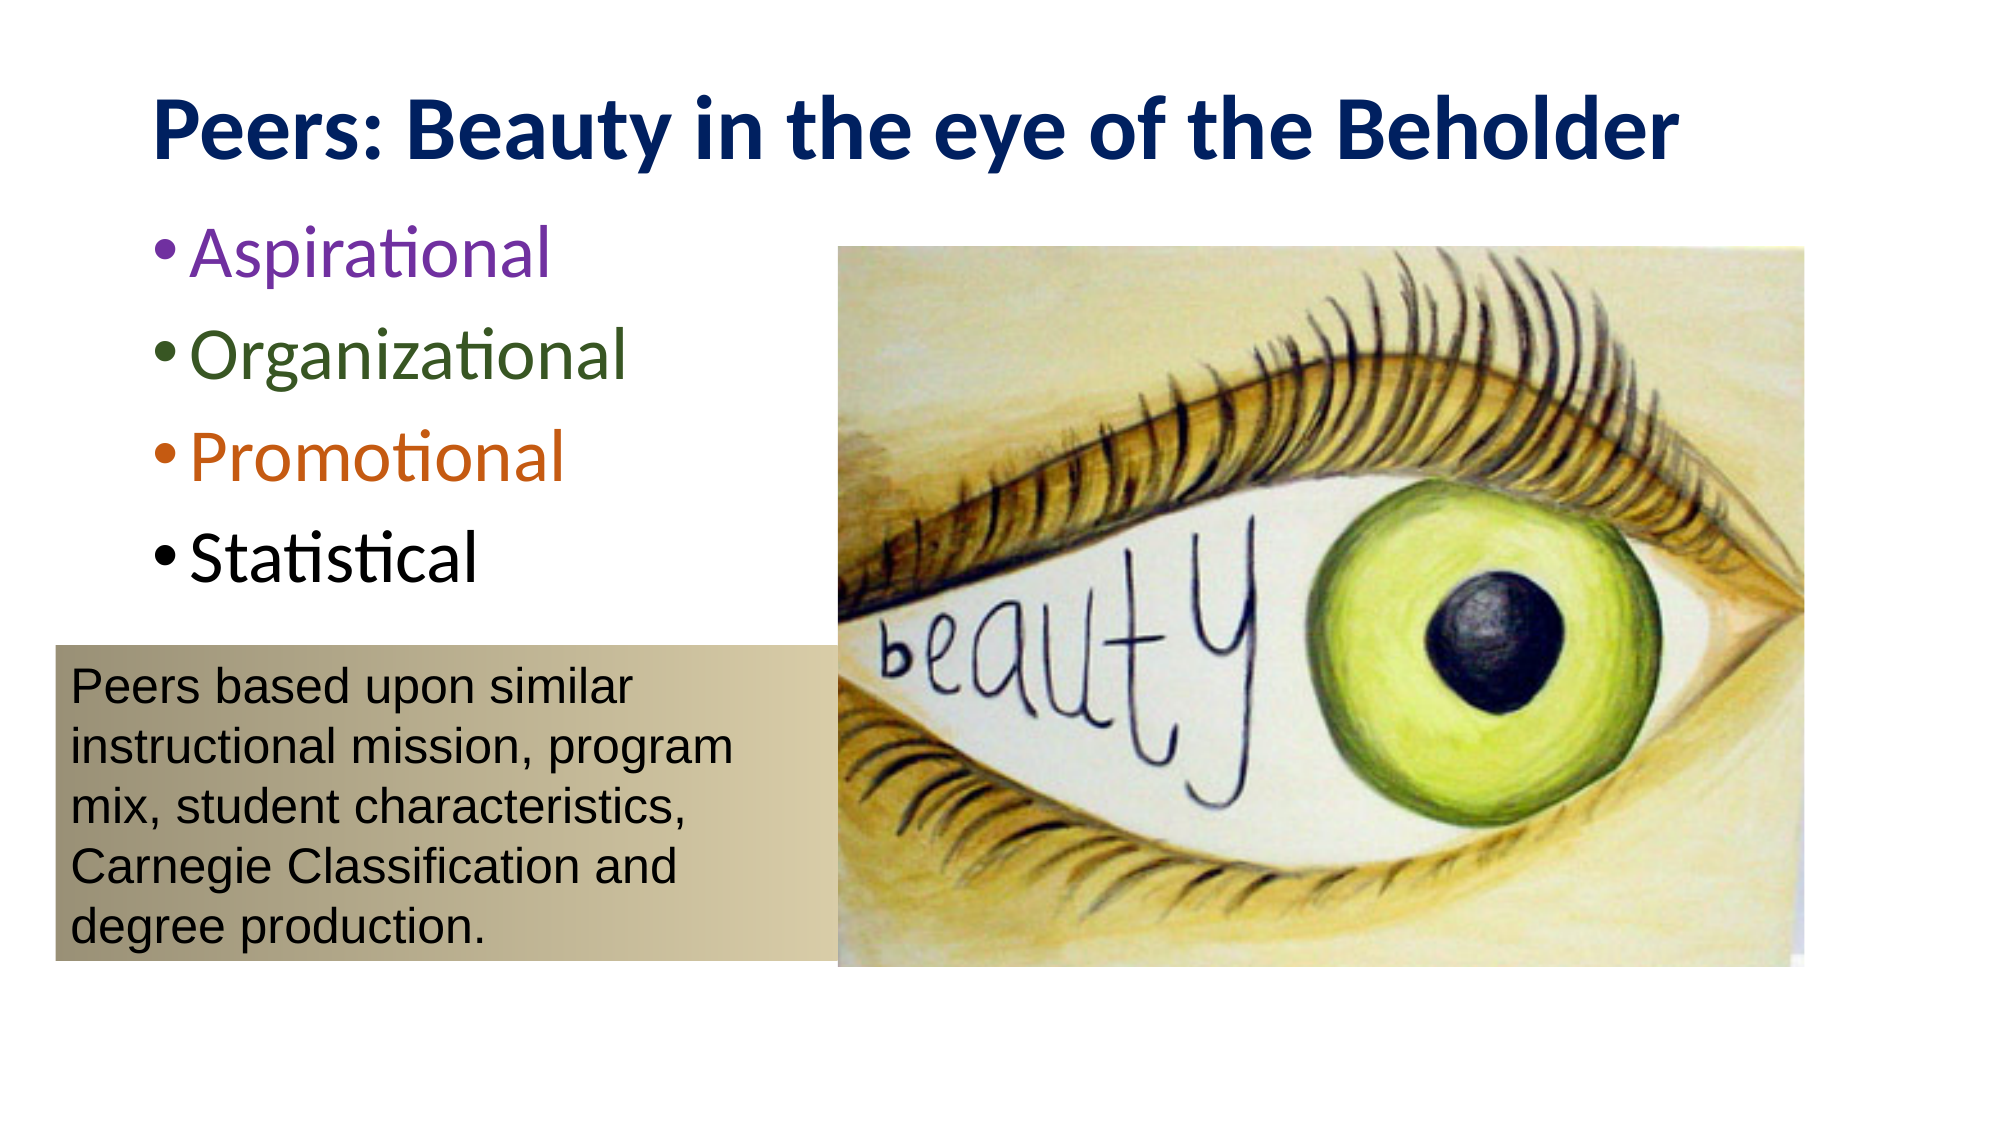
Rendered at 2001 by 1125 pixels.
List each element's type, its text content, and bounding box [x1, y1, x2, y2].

text_box Peers based upon similar instructional mission, program mix, student characteristics, Carnegie Classification and degree production. [55, 645, 837, 961]
list Aspirational Organizational Promotional Statistical [137, 205, 1863, 919]
picture [837, 246, 1805, 967]
title Peers: Beauty in the eye of the Beholder [137, 21, 1863, 205]
